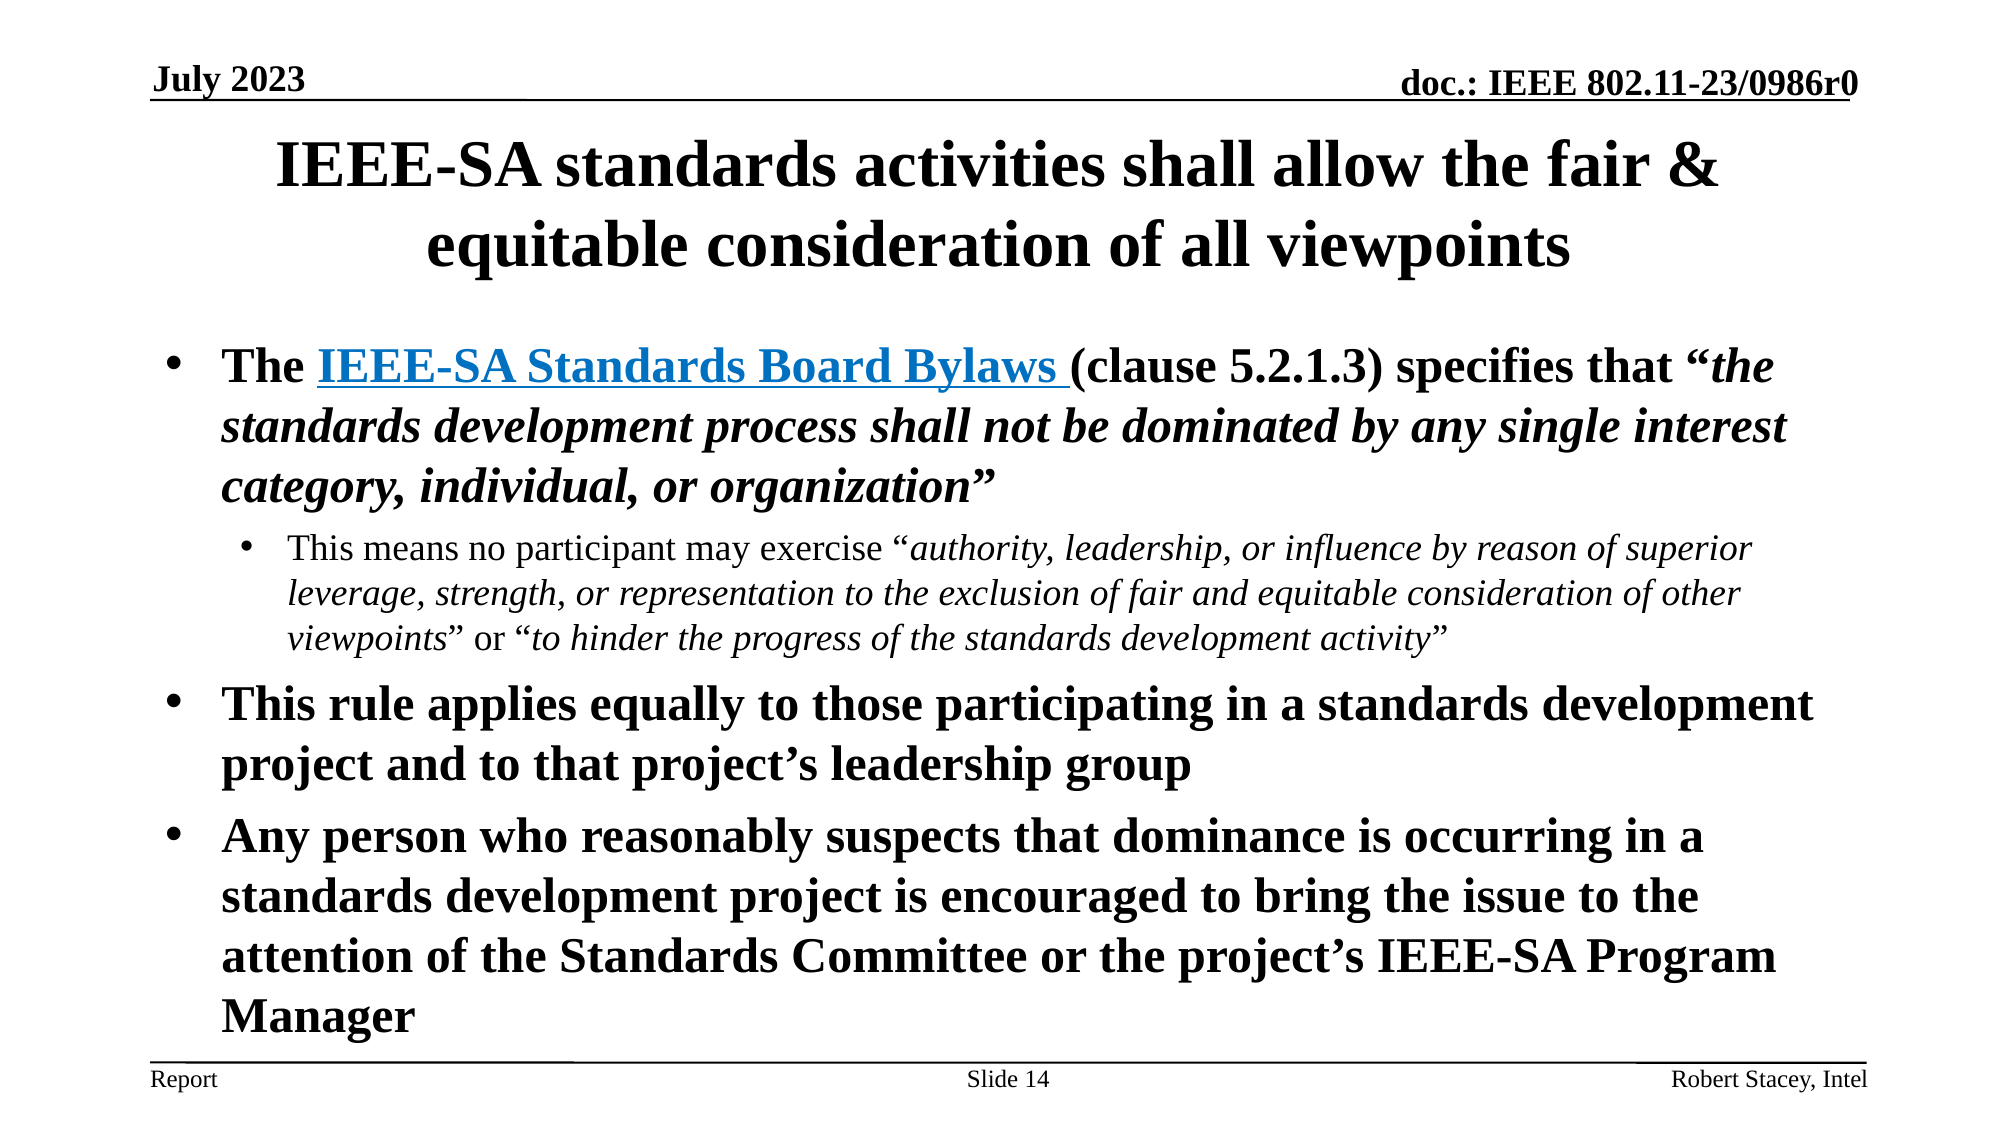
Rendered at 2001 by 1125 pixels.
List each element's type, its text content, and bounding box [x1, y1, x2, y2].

list The IEEE-SA Standards Board Bylaws (clause 5.2.1.3) specifies that “the standards development process shall not be dominated by any single interest category, individual, or organization” This means no participant may exercise “authority, leadership, or influence by reason of superior leverage, strength, or representation to the exclusion of fair and equitable consideration of other viewpoints” or “to hinder the progress of the standards development activity” This rule applies equally to those participating in a standards development project and to that project’s leadership group Any person who reasonably suspects that dominance is occurring in a standards development project is encouraged to bring the issue to the attention of the Standards Committee or the project’s IEEE-SA Program Manager [149, 324, 1850, 1000]
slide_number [152, 54, 563, 100]
footer Robert Stacey, Intel [1171, 1061, 1869, 1093]
slide_number Slide 14 [950, 1061, 1067, 1123]
title IEEE-SA standards activities shall allow the fair & equitable consideration of all viewpoints [149, 112, 1850, 288]
